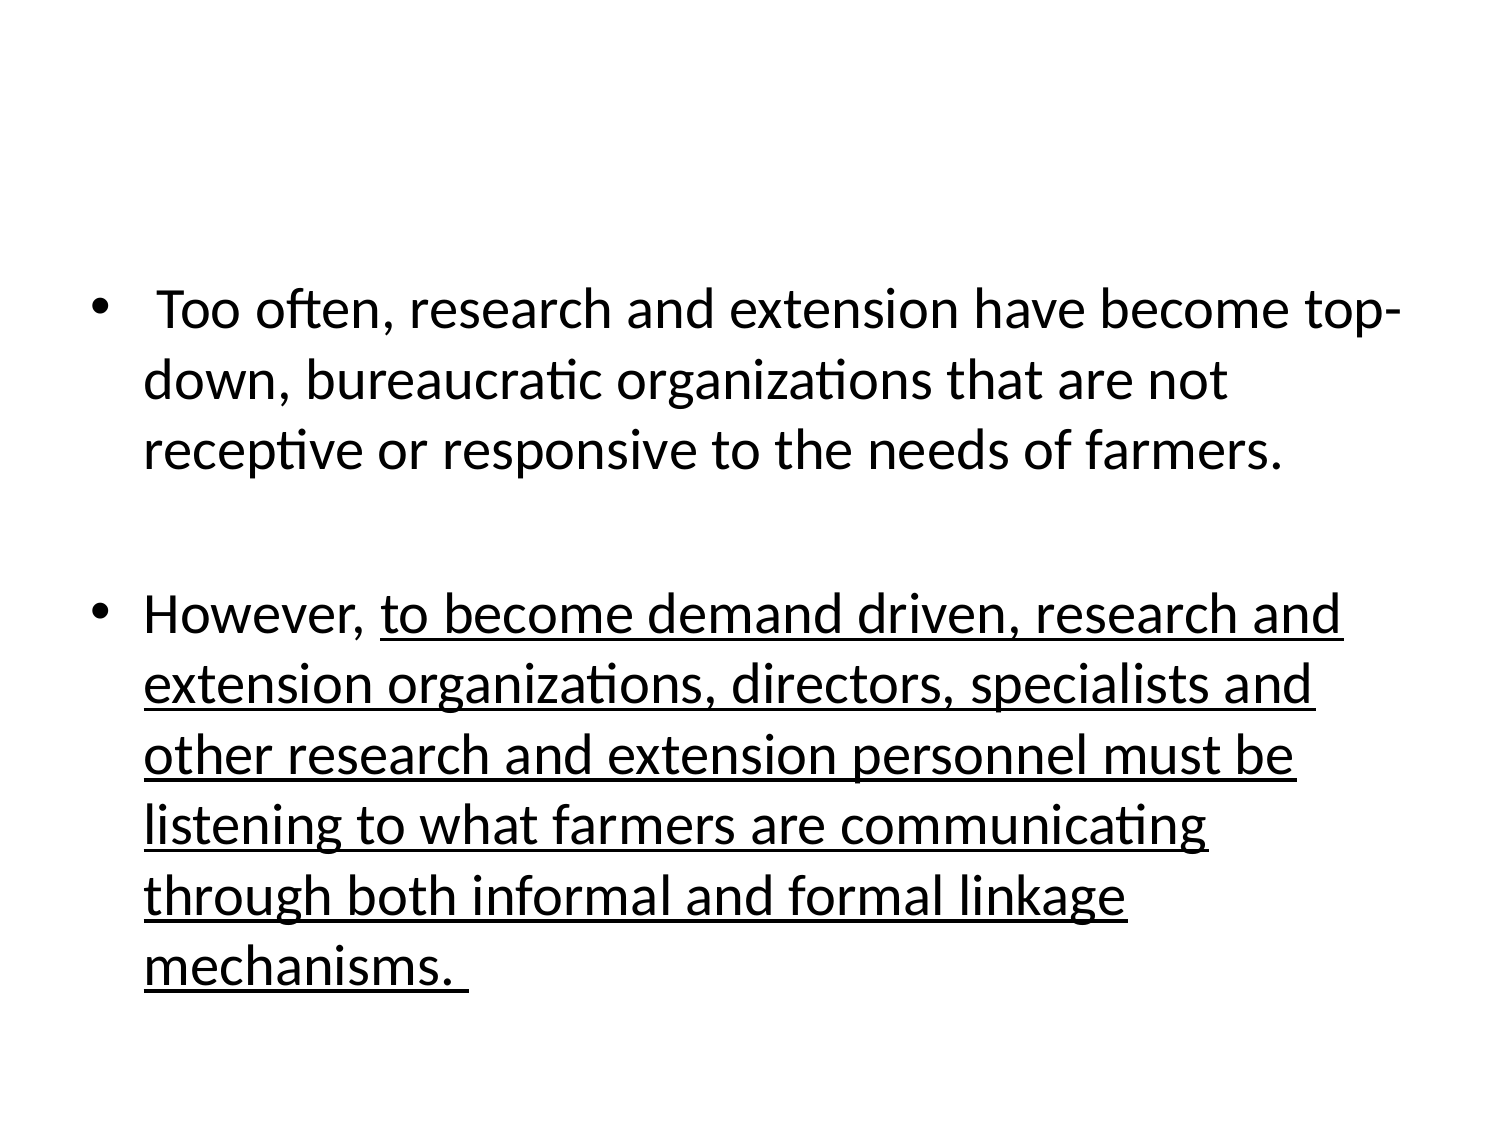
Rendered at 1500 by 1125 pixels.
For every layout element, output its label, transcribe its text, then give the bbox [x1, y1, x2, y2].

list Too often, research and extension have become top-down, bureaucratic organizations that are not receptive or responsive to the needs of farmers. However, to become demand driven, research and extension organizations, directors, specialists and other research and extension personnel must be listening to what farmers are communicating through both informal and formal linkage mechanisms. [75, 262, 1425, 1005]
